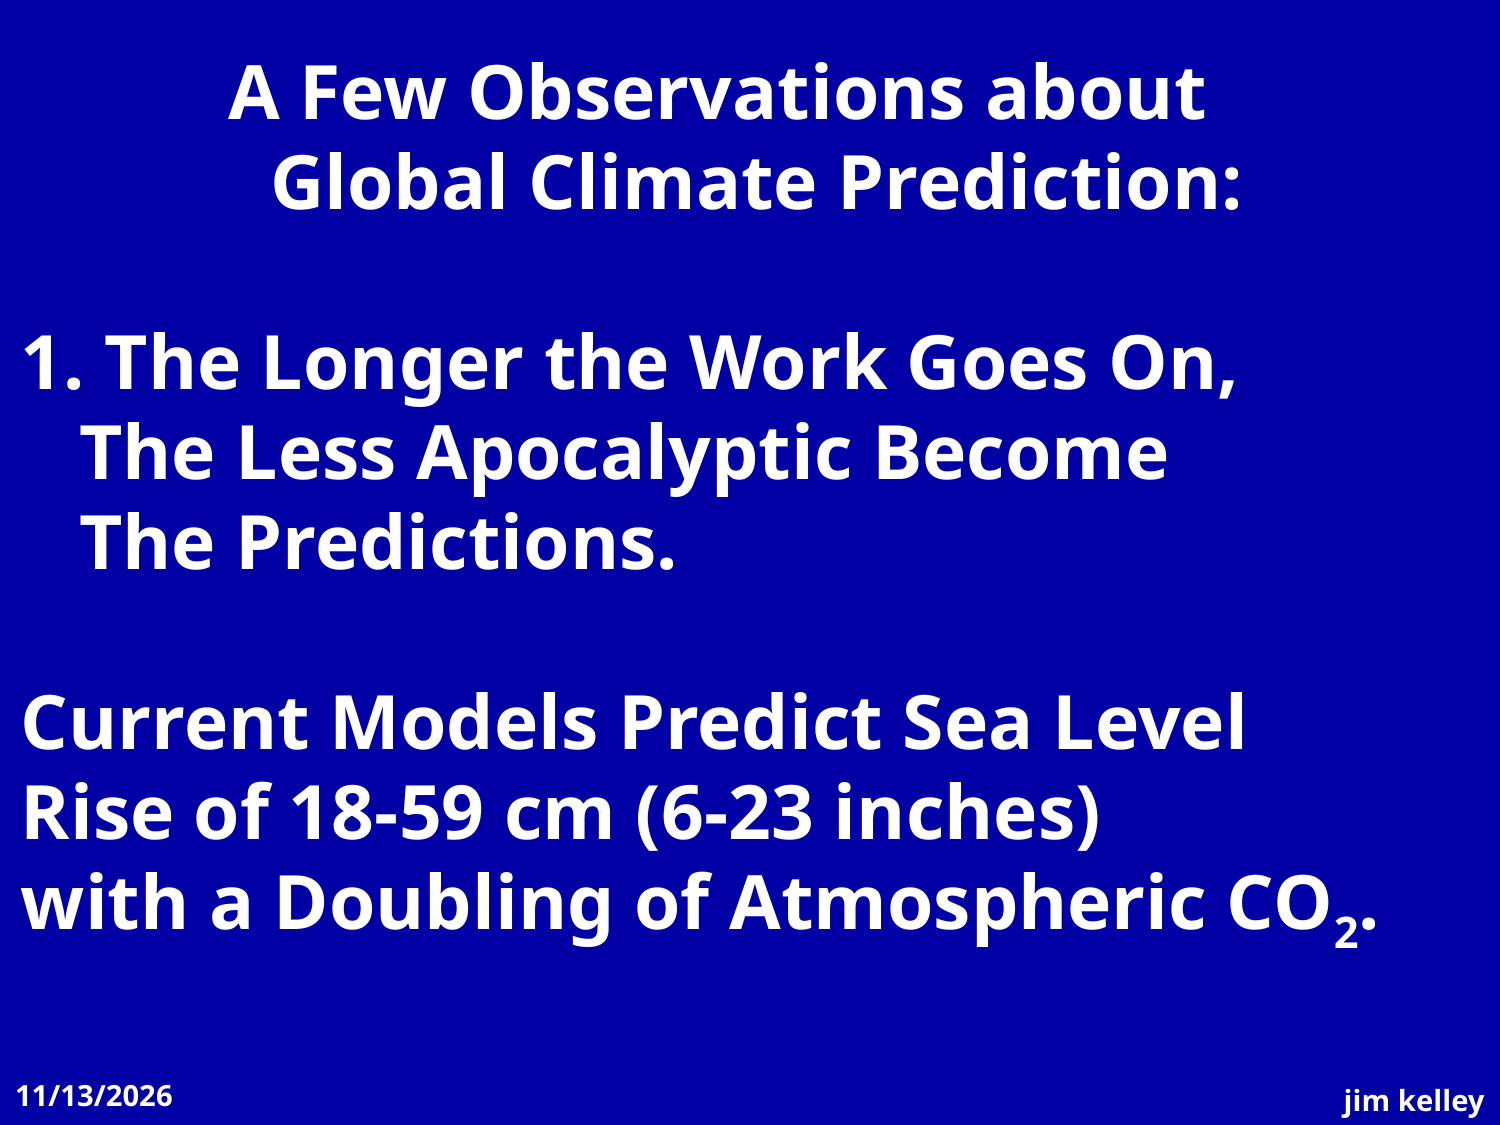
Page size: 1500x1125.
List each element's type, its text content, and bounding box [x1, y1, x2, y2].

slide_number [0, 1046, 376, 1125]
footer jim kelley [1024, 1046, 1500, 1125]
text_box A Few Observations about Global Climate Prediction: 1. The Longer the Work Goes On, The Less Apocalyptic Become The Predictions. Current Models Predict Sea Level Rise of 18-59 cm (6-23 inches) with a Doubling of Atmospheric CO2. [6, 37, 1500, 965]
